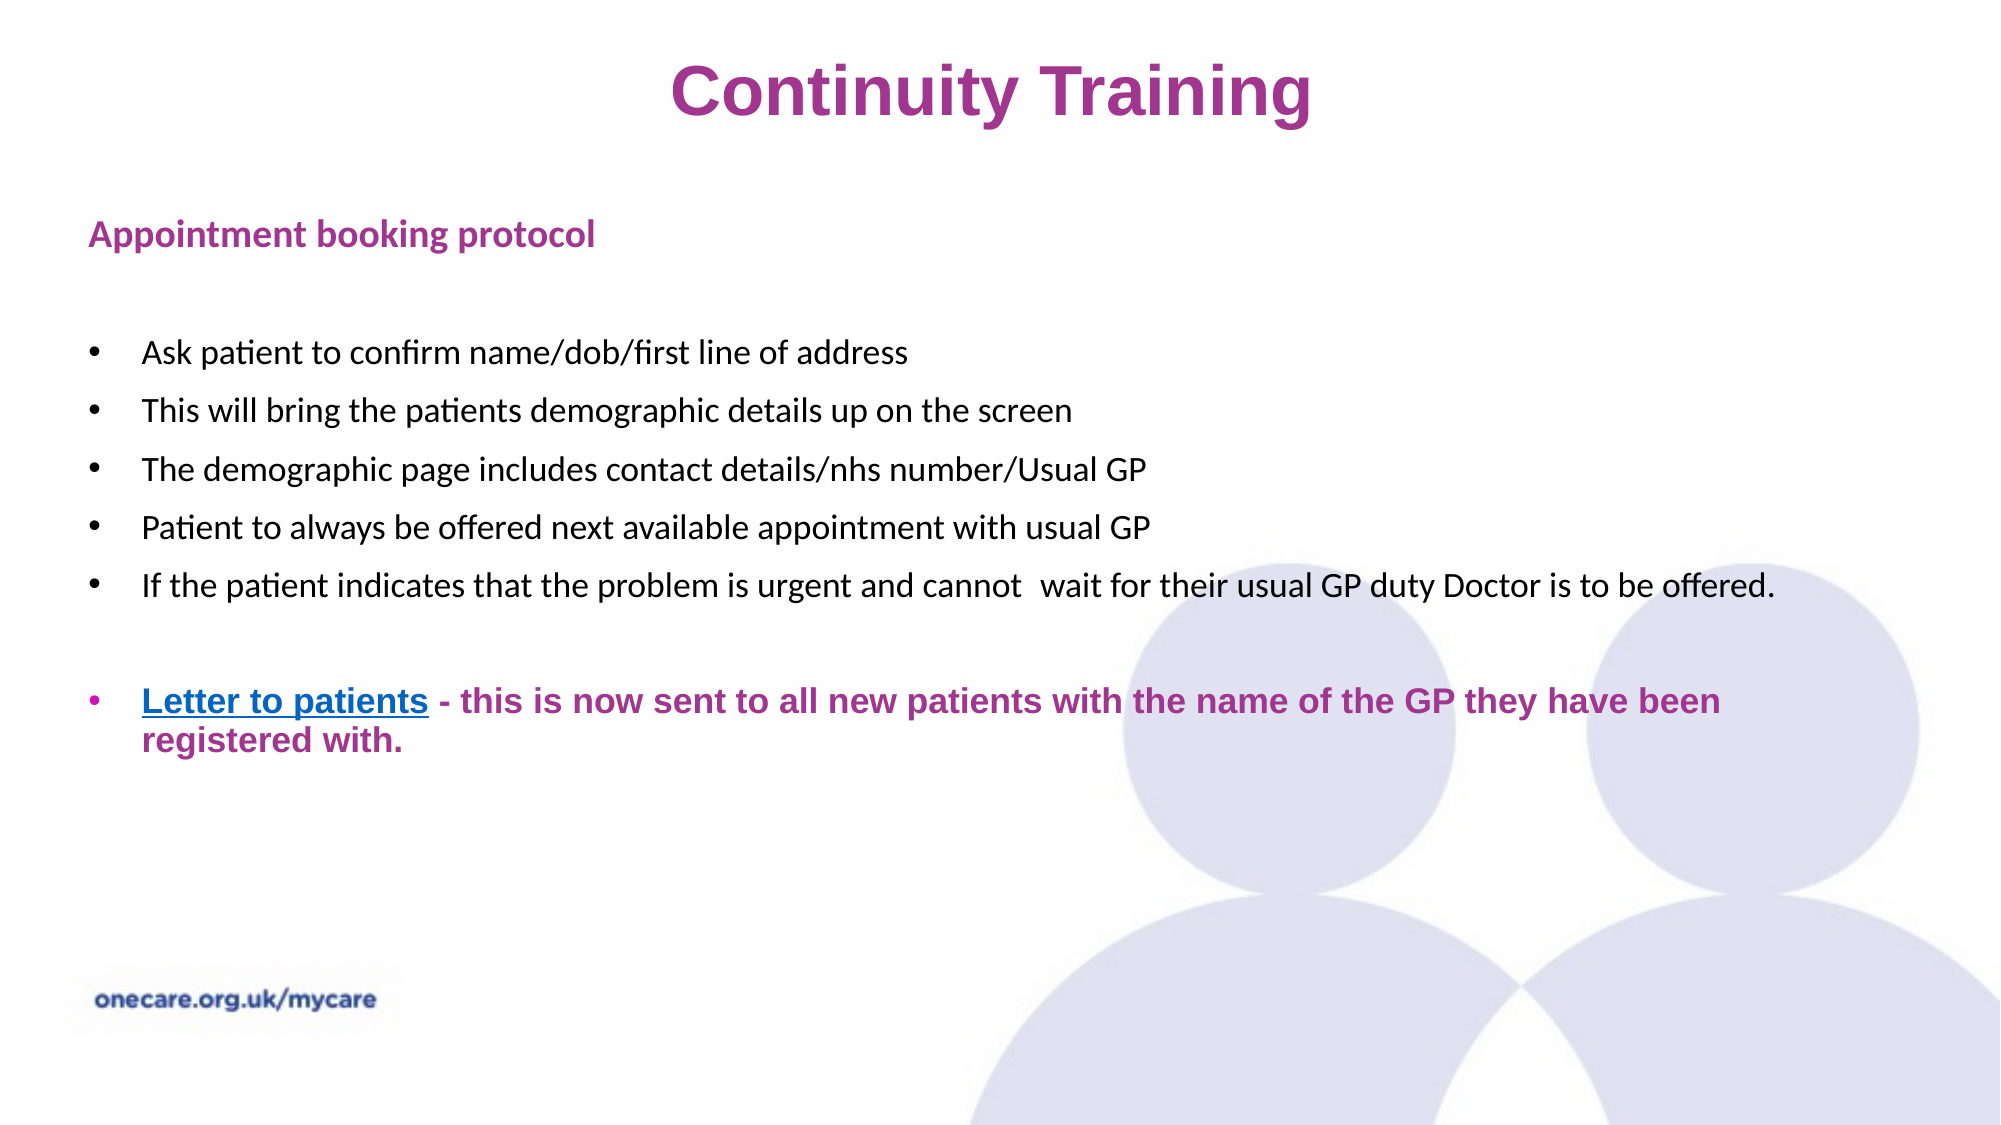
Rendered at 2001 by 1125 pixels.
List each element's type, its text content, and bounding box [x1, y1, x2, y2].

title Continuity Training [69, 24, 1917, 162]
list Appointment booking protocol Ask patient to confirm name/dob/first line of address This will bring the patients demographic details up on the screen The demographic page includes contact details/nhs number/Usual GP Patient to always be offered next available appointment with usual GP If the patient indicates that the problem is urgent and cannot wait for their usual GP duty Doctor is to be offered. Letter to patients - this is now sent to all new patients with the name of the GP they have been registered with. [73, 205, 1908, 768]
picture [0, 0, 2000, 1125]
